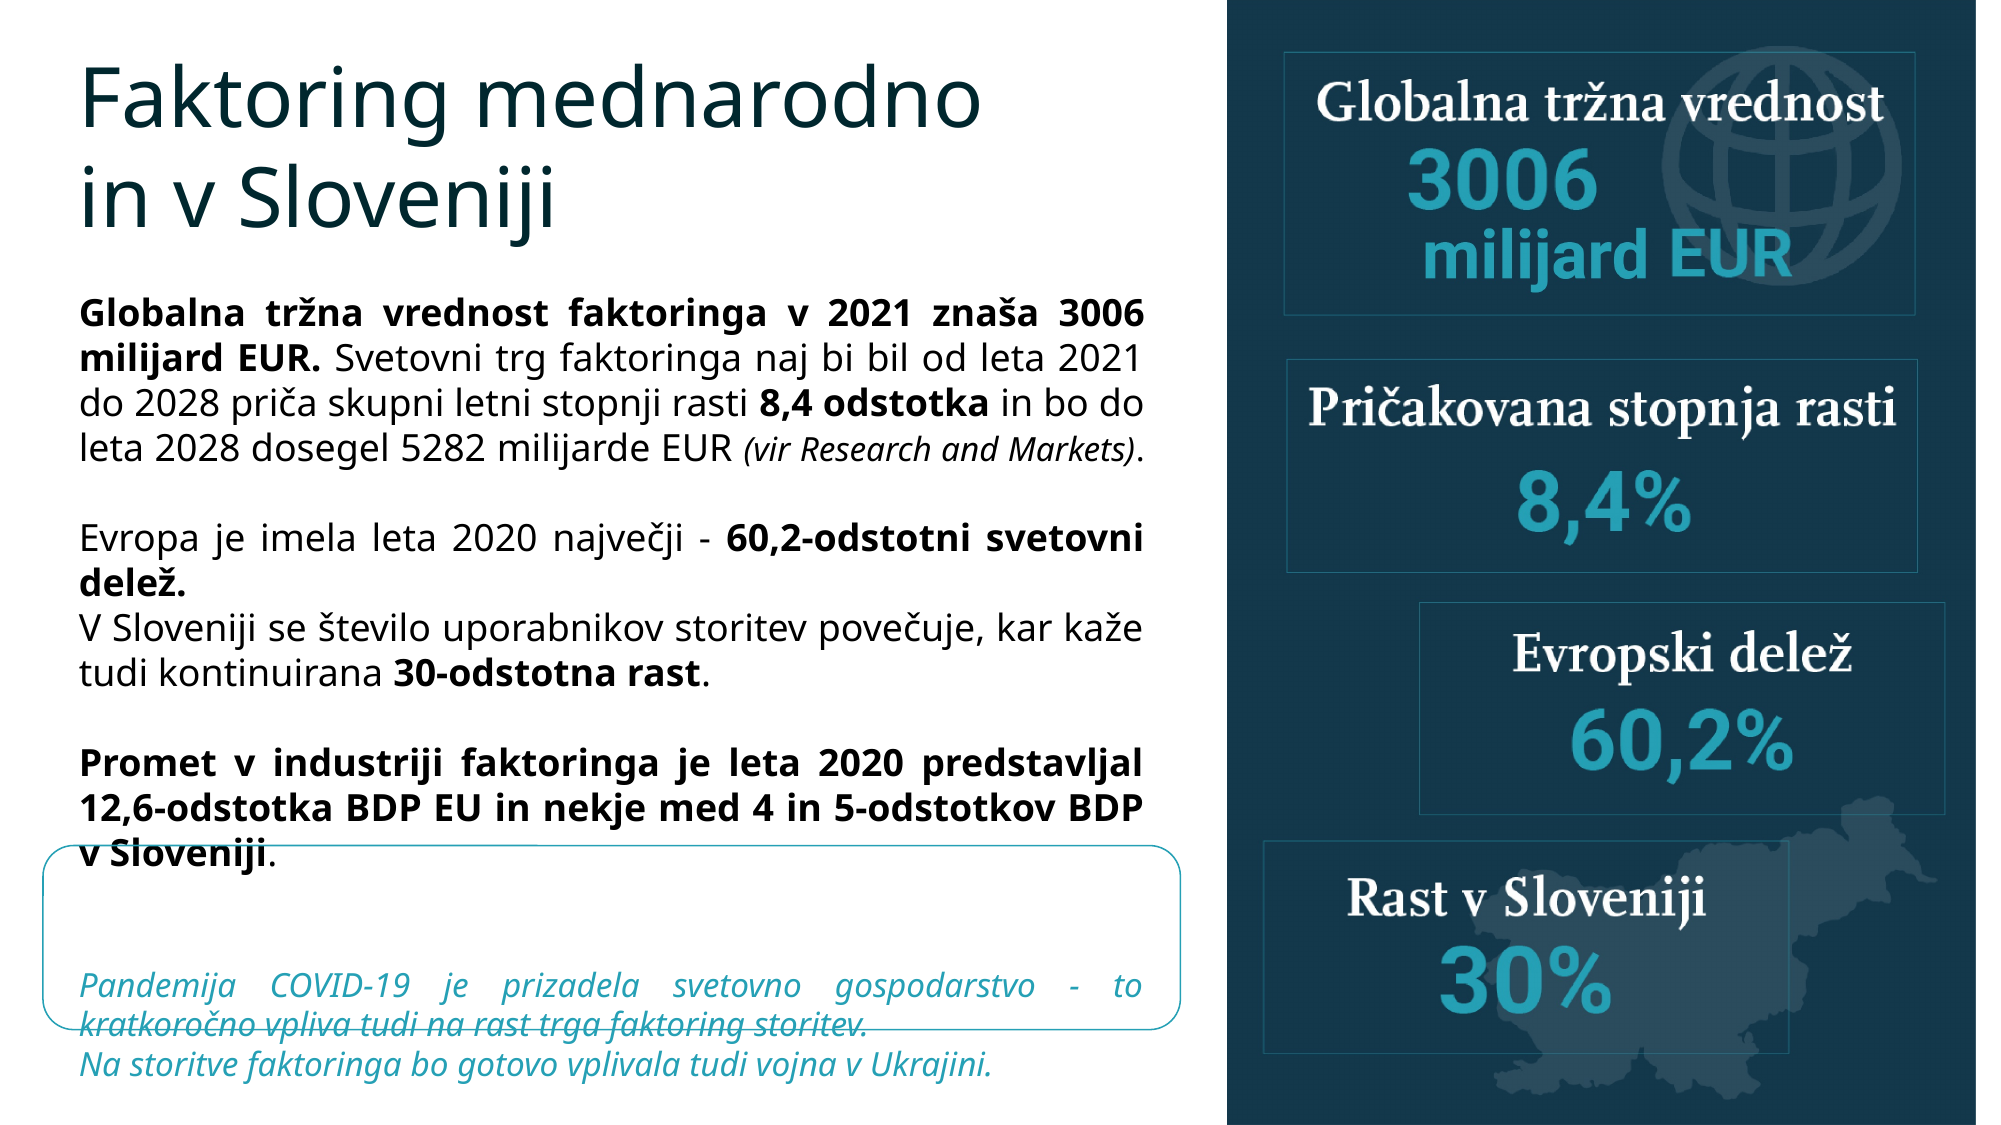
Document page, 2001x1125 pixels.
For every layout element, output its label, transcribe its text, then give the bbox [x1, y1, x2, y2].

text_box [42, 845, 1181, 1030]
text_box Faktoring mednarodno in v Sloveniji Globalna tržna vrednost faktoringa v 2021 znaša 3006 milijard EUR. Svetovni trg faktoringa naj bi bil od leta 2021 do 2028 priča skupni letni stopnji rasti 8,4 odstotka in bo do leta 2028 dosegel 5282 milijarde EUR (vir Research and Markets). Evropa je imela leta 2020 največji - 60,2-odstotni svetovni delež. V Sloveniji se število uporabnikov storitev povečuje, kar kaže tudi kontinuirana 30-odstotna rast. Promet v industriji faktoringa je leta 2020 predstavljal 12,6-odstotka BDP EU in nekje med 4 in 5-odstotkov BDP v Sloveniji. Pandemija COVID-19 je prizadela svetovno gospodarstvo - to kratkoročno vpliva tudi na rast trga faktoring storitev. Na storitve faktoringa bo gotovo vplivala tudi vojna v Ukrajini. [64, 36, 1160, 847]
picture [1227, 0, 1976, 1125]
text_box Faktoring mednarodno in v Sloveniji Globalna tržna vrednost faktoringa v 2021 znaša 3006 milijard EUR. Svetovni trg faktoringa naj bi bil od leta 2021 do 2028 priča skupni letni stopnji rasti 8,4 odstotka in bo do leta 2028 dosegel 5282 milijarde EUR (vir Research and Markets). Evropa je imela leta 2020 največji - 60,2-odstotni svetovni delež. V Sloveniji se število uporabnikov storitev povečuje, kar kaže tudi kontinuirana 30-odstotna rast. Promet v industriji faktoringa je leta 2020 predstavljal 12,6-odstotka BDP EU in nekje med 4 in 5-odstotkov BDP v Sloveniji. Pandemija COVID-19 je prizadela svetovno gospodarstvo - to kratkoročno vpliva tudi na rast trga faktoring storitev. Na storitve faktoringa bo gotovo vplivala tudi vojna v Ukrajini. [64, 1029, 1160, 1125]
